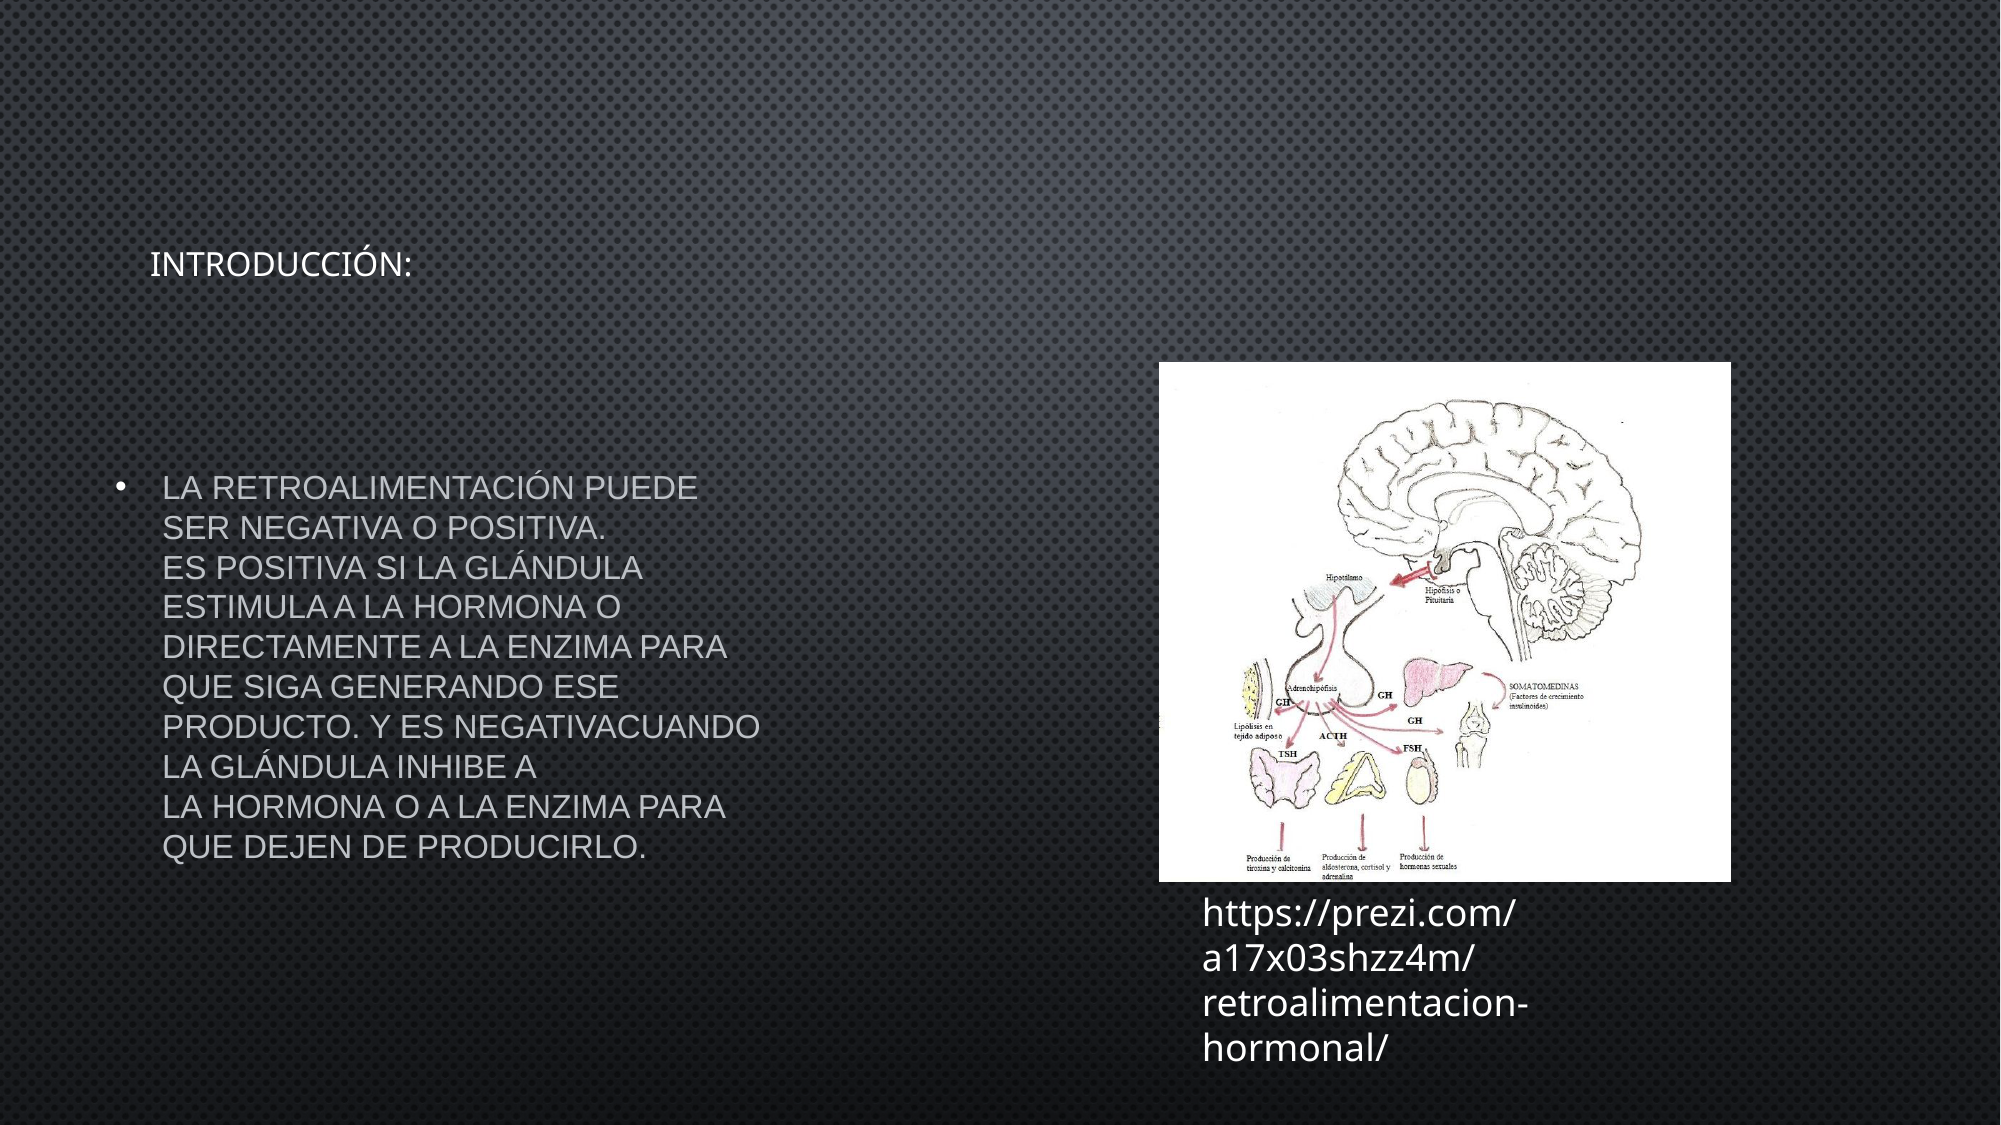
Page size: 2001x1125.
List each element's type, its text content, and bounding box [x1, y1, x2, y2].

title INTRODUCCIÓN: [135, 106, 1761, 419]
text_box https://prezi.com/a17x03shzz4m/retroalimentacion-hormonal/ [1187, 882, 1659, 1077]
list La retroalimentación puede ser negativa o positiva. Es positiva si la glándula estimula a la hormona o directamente a la enzima para que siga generando ese producto. Y es negativacuando la glándula inhibe a la hormona o a la enzima para que dejen de producirlo. [100, 315, 794, 1016]
picture [1158, 362, 1731, 882]
